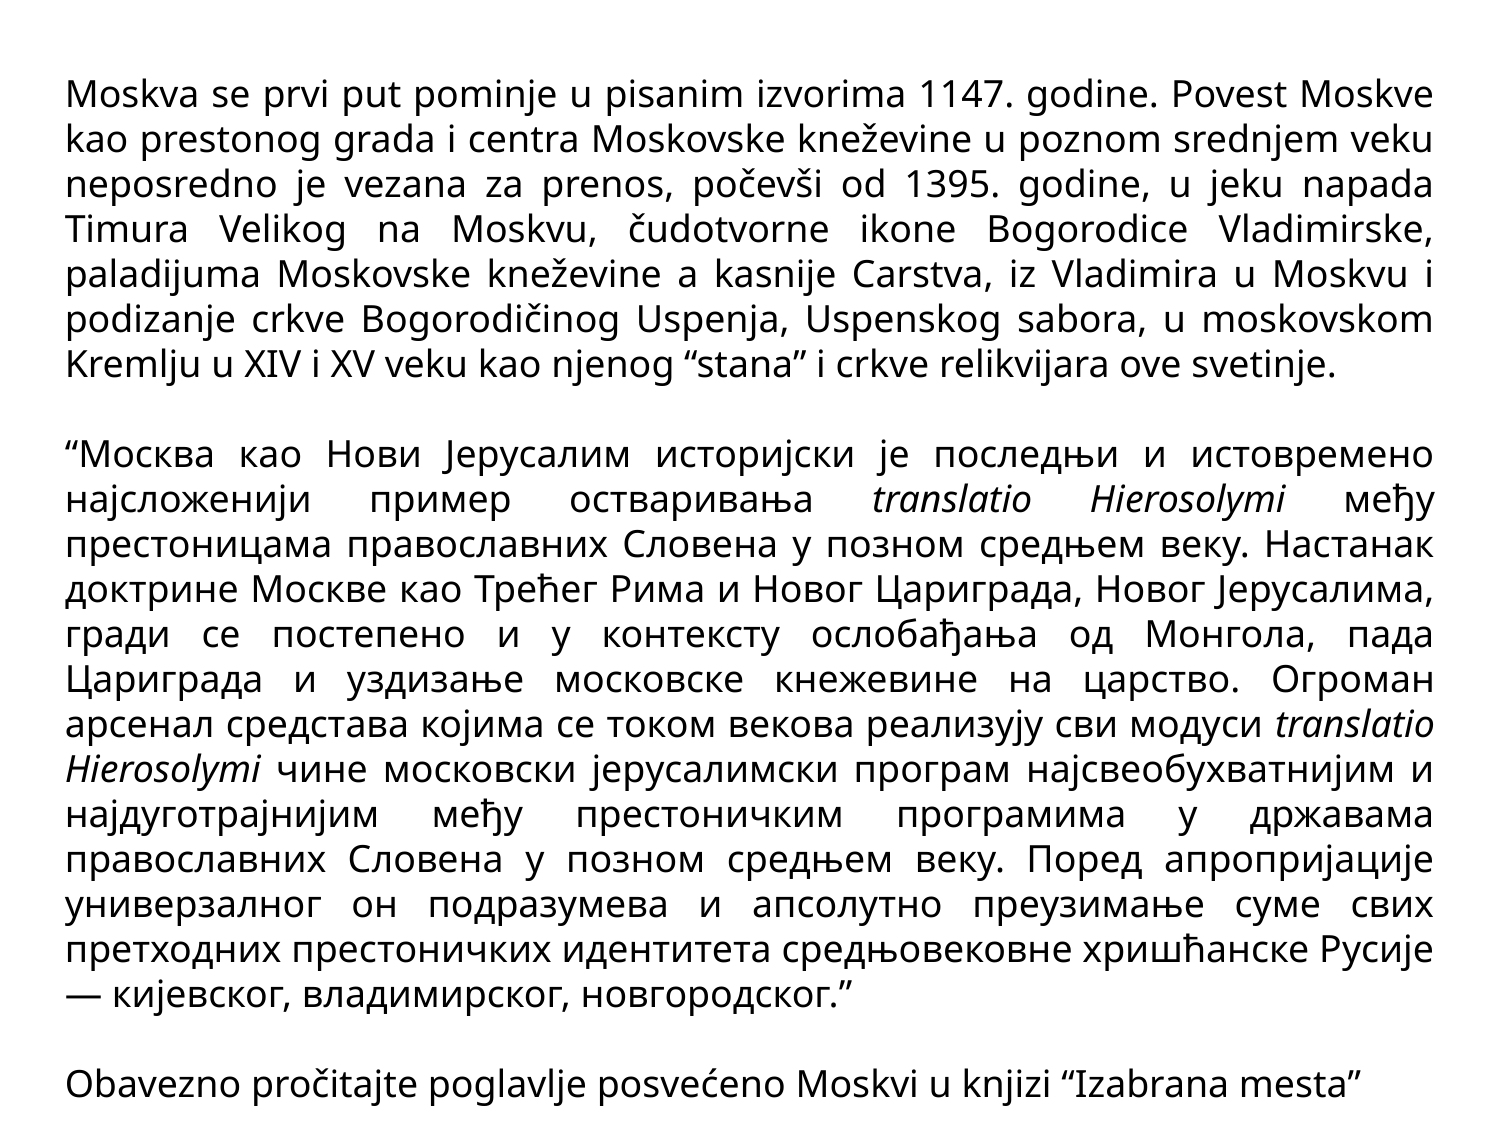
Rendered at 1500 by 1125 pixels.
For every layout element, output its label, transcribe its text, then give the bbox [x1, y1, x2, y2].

text_box Moskva se prvi put pominje u pisanim izvorima 1147. godine. Povest Moskve kao prestonog grada i centra Moskovske kneževine u poznom srednjem veku neposredno je vezana za prenos, počevši od 1395. godine, u jeku napada Timura Velikog na Moskvu, čudotvorne ikone Bogorodice Vladimirske, paladijuma Moskovske kneževine a kasnije Carstva, iz Vladimira u Moskvu i podizanje crkve Bogorodičinog Uspenja, Uspenskog sabora, u moskovskom Kremlju u XIV i XV veku kao njenog “stana” i crkve relikvijara ove svetinje. “Москва као Нови Јерусалим историјски је последњи и истовремено најсложенији пример остваривања translatio Hierosolymi међу престоницама православних Словена у позном средњем веку. Настанак доктрине Москве као Трећег Рима и Новог Цариграда, Новог Јерусалима, гради се постепено и у контексту ослобађања од Монгола, пада Цариграда и уздизање московске кнежевине на царство. Огроман арсенал средстава којима се током векова реализују сви модуси translatio Hierosolymi чине московски јерусалимски програм најсвеобухватнијим и најдуготрајнијим међу престоничким програмима у државама православних Словена у позном средњем веку. Поред апропријације универзалног он подразумева и апсолутно преузимање суме свих претходних престоничких идентитета средњовековне хришћанске Русије — кијевског, владимирског, новгородског.” Obavezno pročitajte poglavlje posvećeno Moskvi u knjizi “Izabrana mesta” [50, 62, 1450, 1113]
